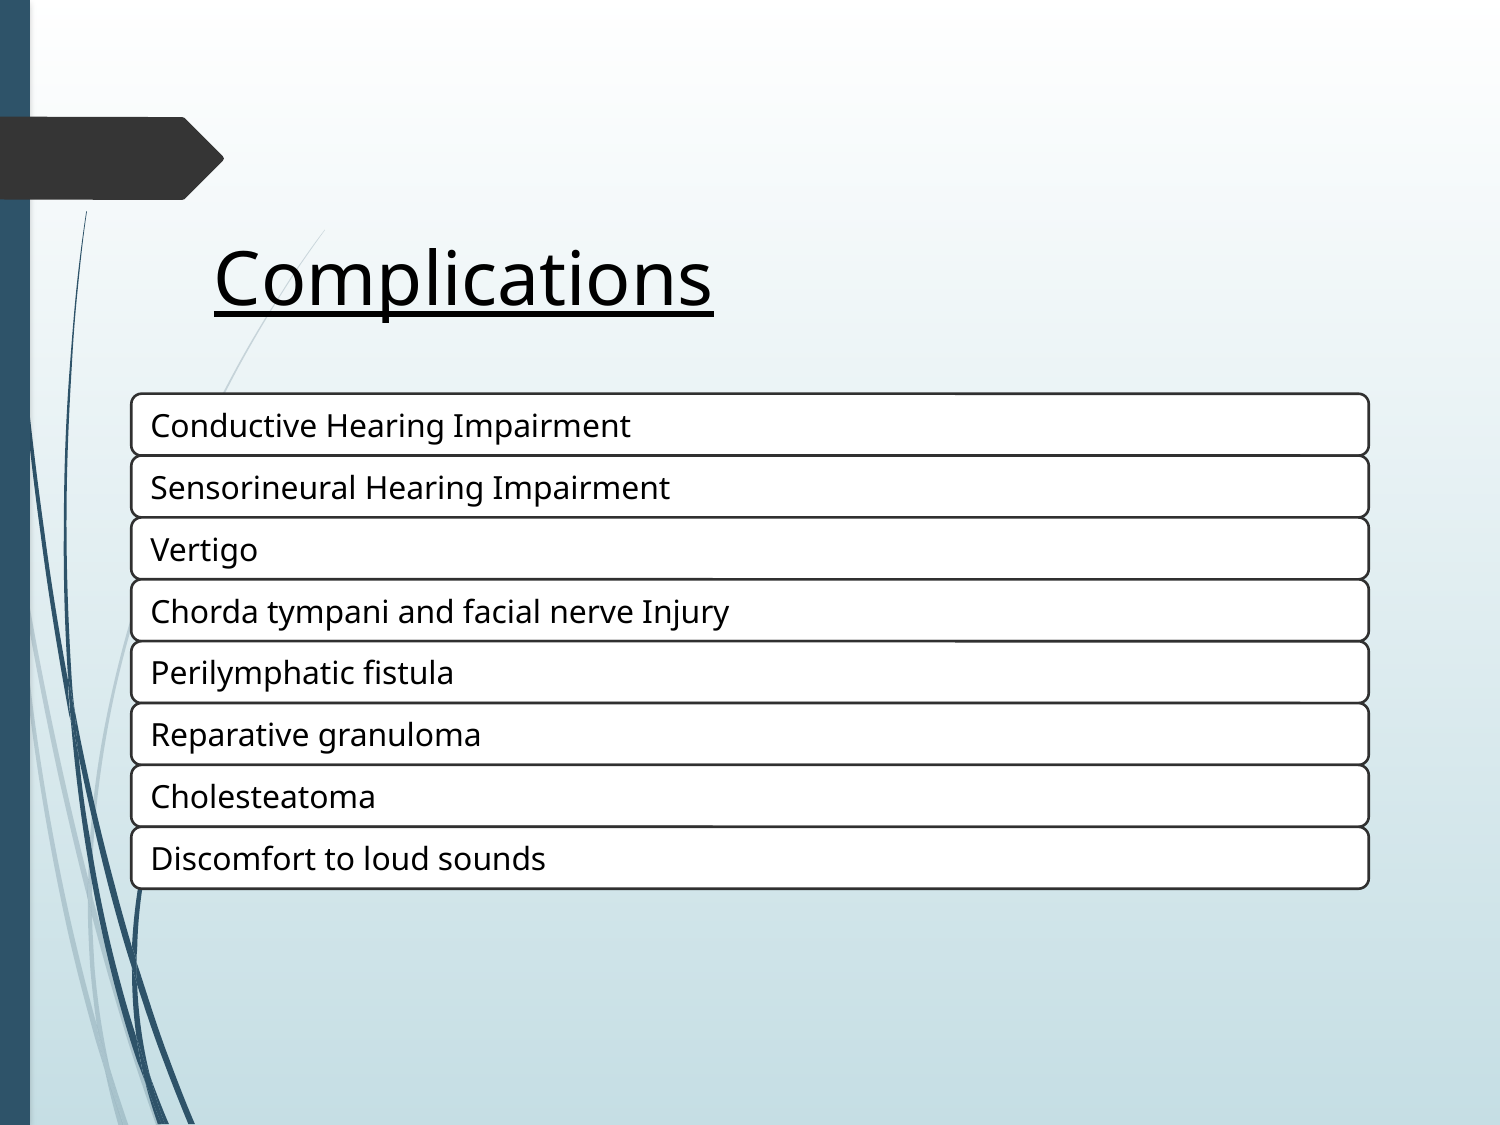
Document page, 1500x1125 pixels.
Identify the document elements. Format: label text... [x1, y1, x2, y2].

title Complications [198, 223, 1442, 394]
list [131, 393, 1369, 889]
